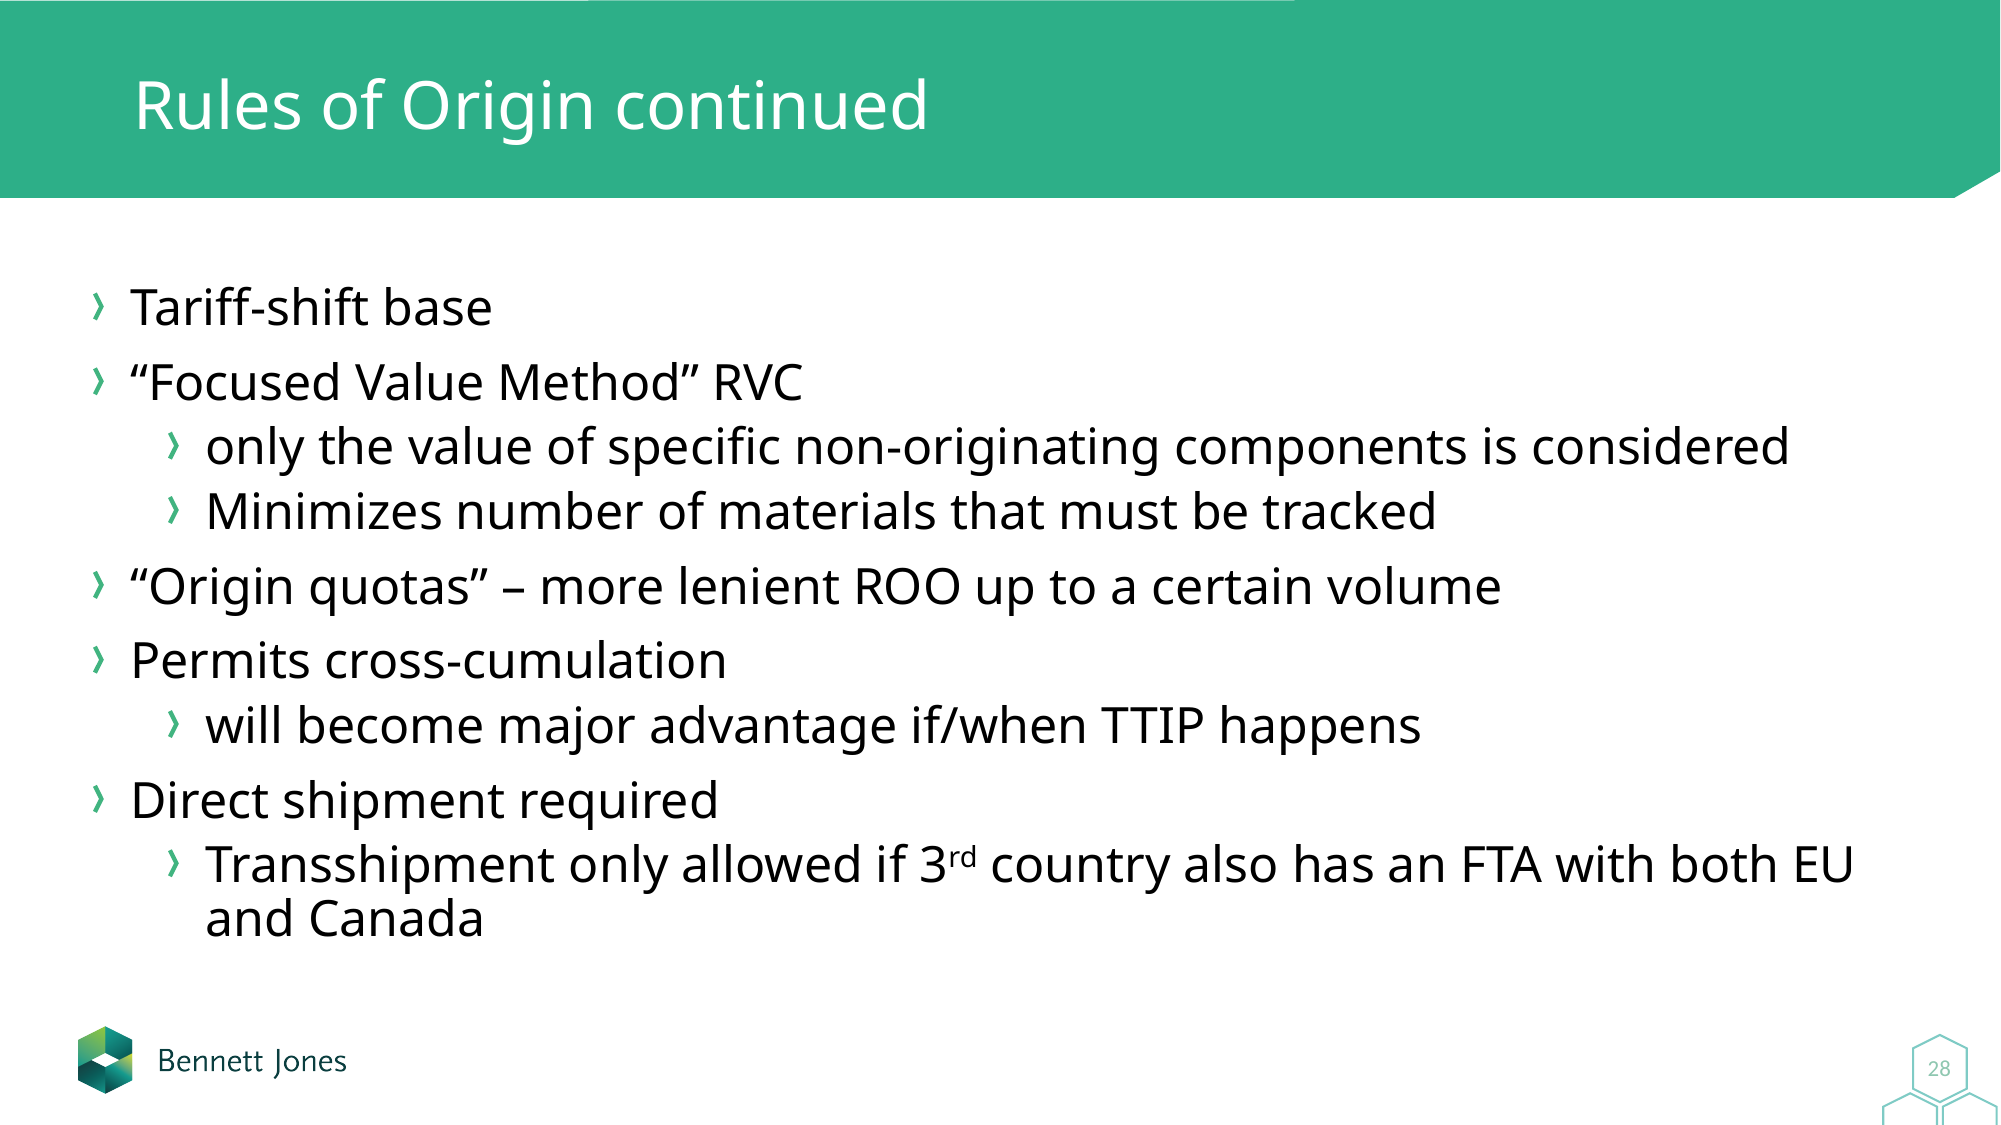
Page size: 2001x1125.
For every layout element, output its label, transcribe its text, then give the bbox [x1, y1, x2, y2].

title Rules of Origin continued [118, 27, 1884, 189]
slide_number 28 [1909, 1042, 1970, 1093]
picture [78, 1043, 346, 1094]
list Tariff-shift base “Focused Value Method” RVC only the value of specific non-originating components is considered Minimizes number of materials that must be tracked “Origin quotas” – more lenient ROO up to a certain volume Permits cross-cumulation will become major advantage if/when TTIP happens Direct shipment required Transshipment only allowed if 3rd country also has an FTA with both EU and Canada [78, 275, 1922, 1043]
